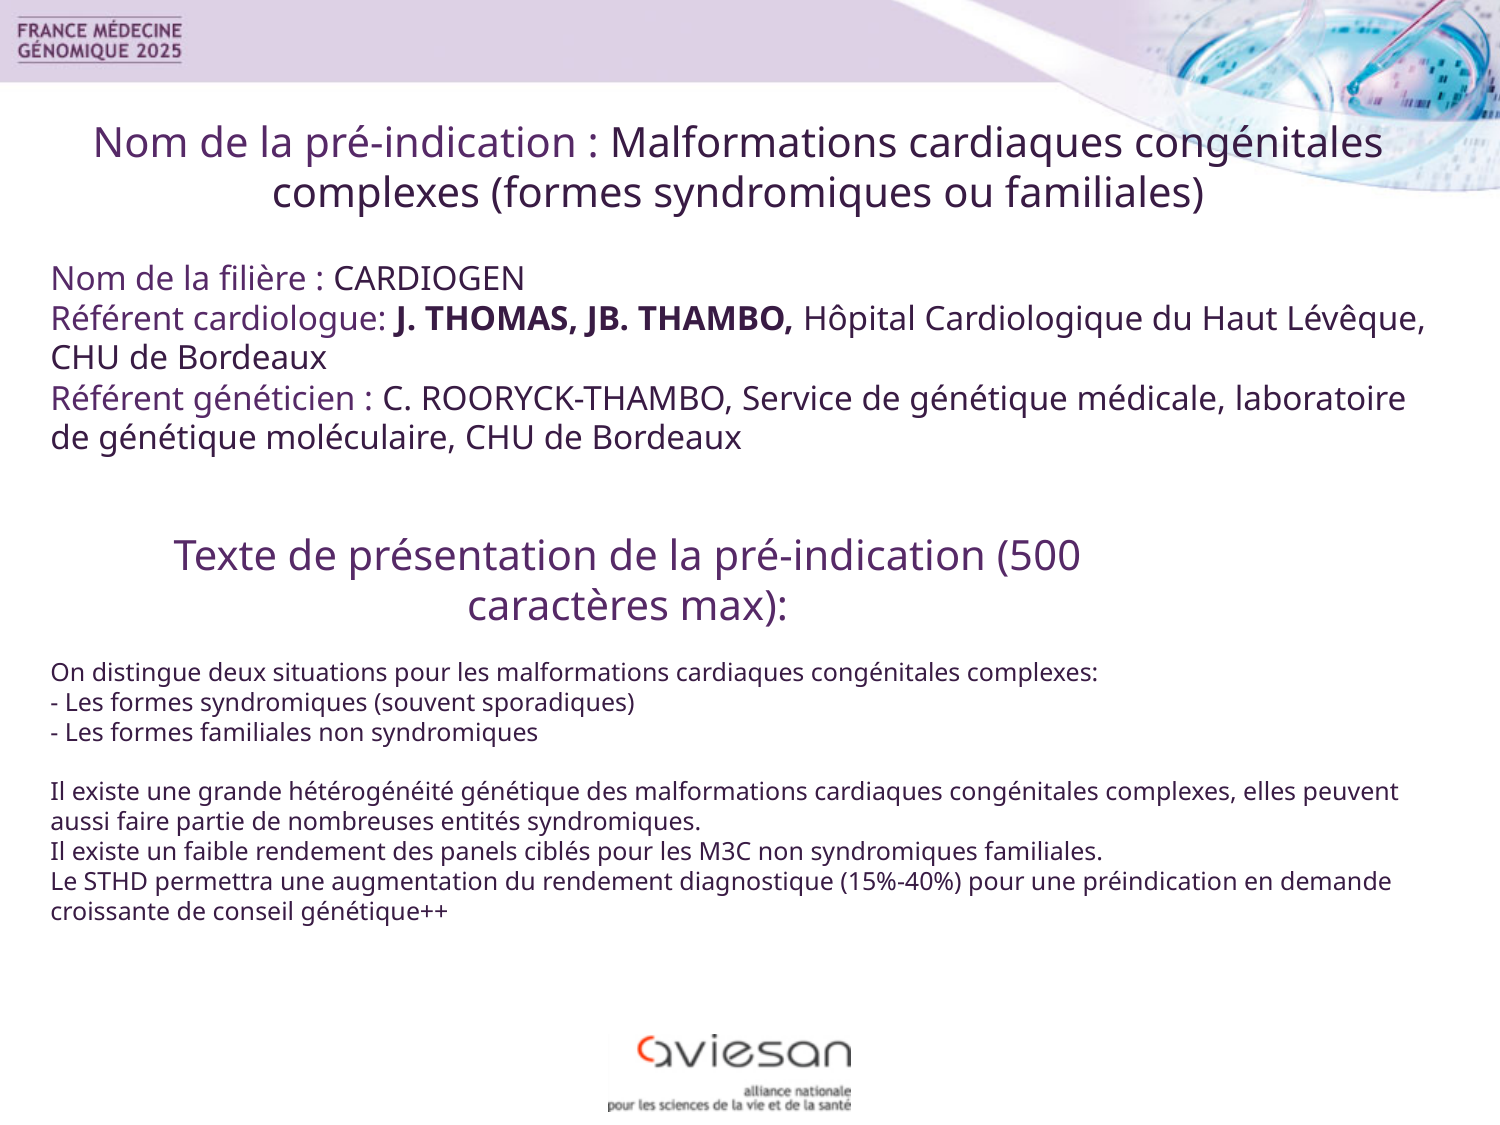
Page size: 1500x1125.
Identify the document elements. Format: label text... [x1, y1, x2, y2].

picture [0, 0, 1500, 1125]
text_box Texte de présentation de la pré-indication (500 caractères max): [82, 521, 1173, 616]
text_box Nom de la filière : CARDIOGEN Référent cardiologue: J. THOMAS, JB. THAMBO, Hôpital Cardiologique du Haut Lévêque, CHU de Bordeaux Référent généticien : C. ROORYCK-THAMBO, Service de génétique médicale, laboratoire de génétique moléculaire, CHU de Bordeaux On distingue deux situations pour les malformations cardiaques congénitales complexes: - Les formes syndromiques (souvent sporadiques) - Les formes familiales non syndromiques Il existe une grande hétérogénéité génétique des malformations cardiaques congénitales complexes, elles peuvent aussi faire partie de nombreuses entités syndromiques. Il existe un faible rendement des panels ciblés pour les M3C non syndromiques familiales. Le STHD permettra une augmentation du rendement diagnostique (15%-40%) pour une préindication en demande croissante de conseil génétique++ [35, 249, 1471, 392]
title Nom de la pré-indication : Malformations cardiaques congénitales complexes (formes syndromiques ou familiales) [0, 108, 1489, 204]
